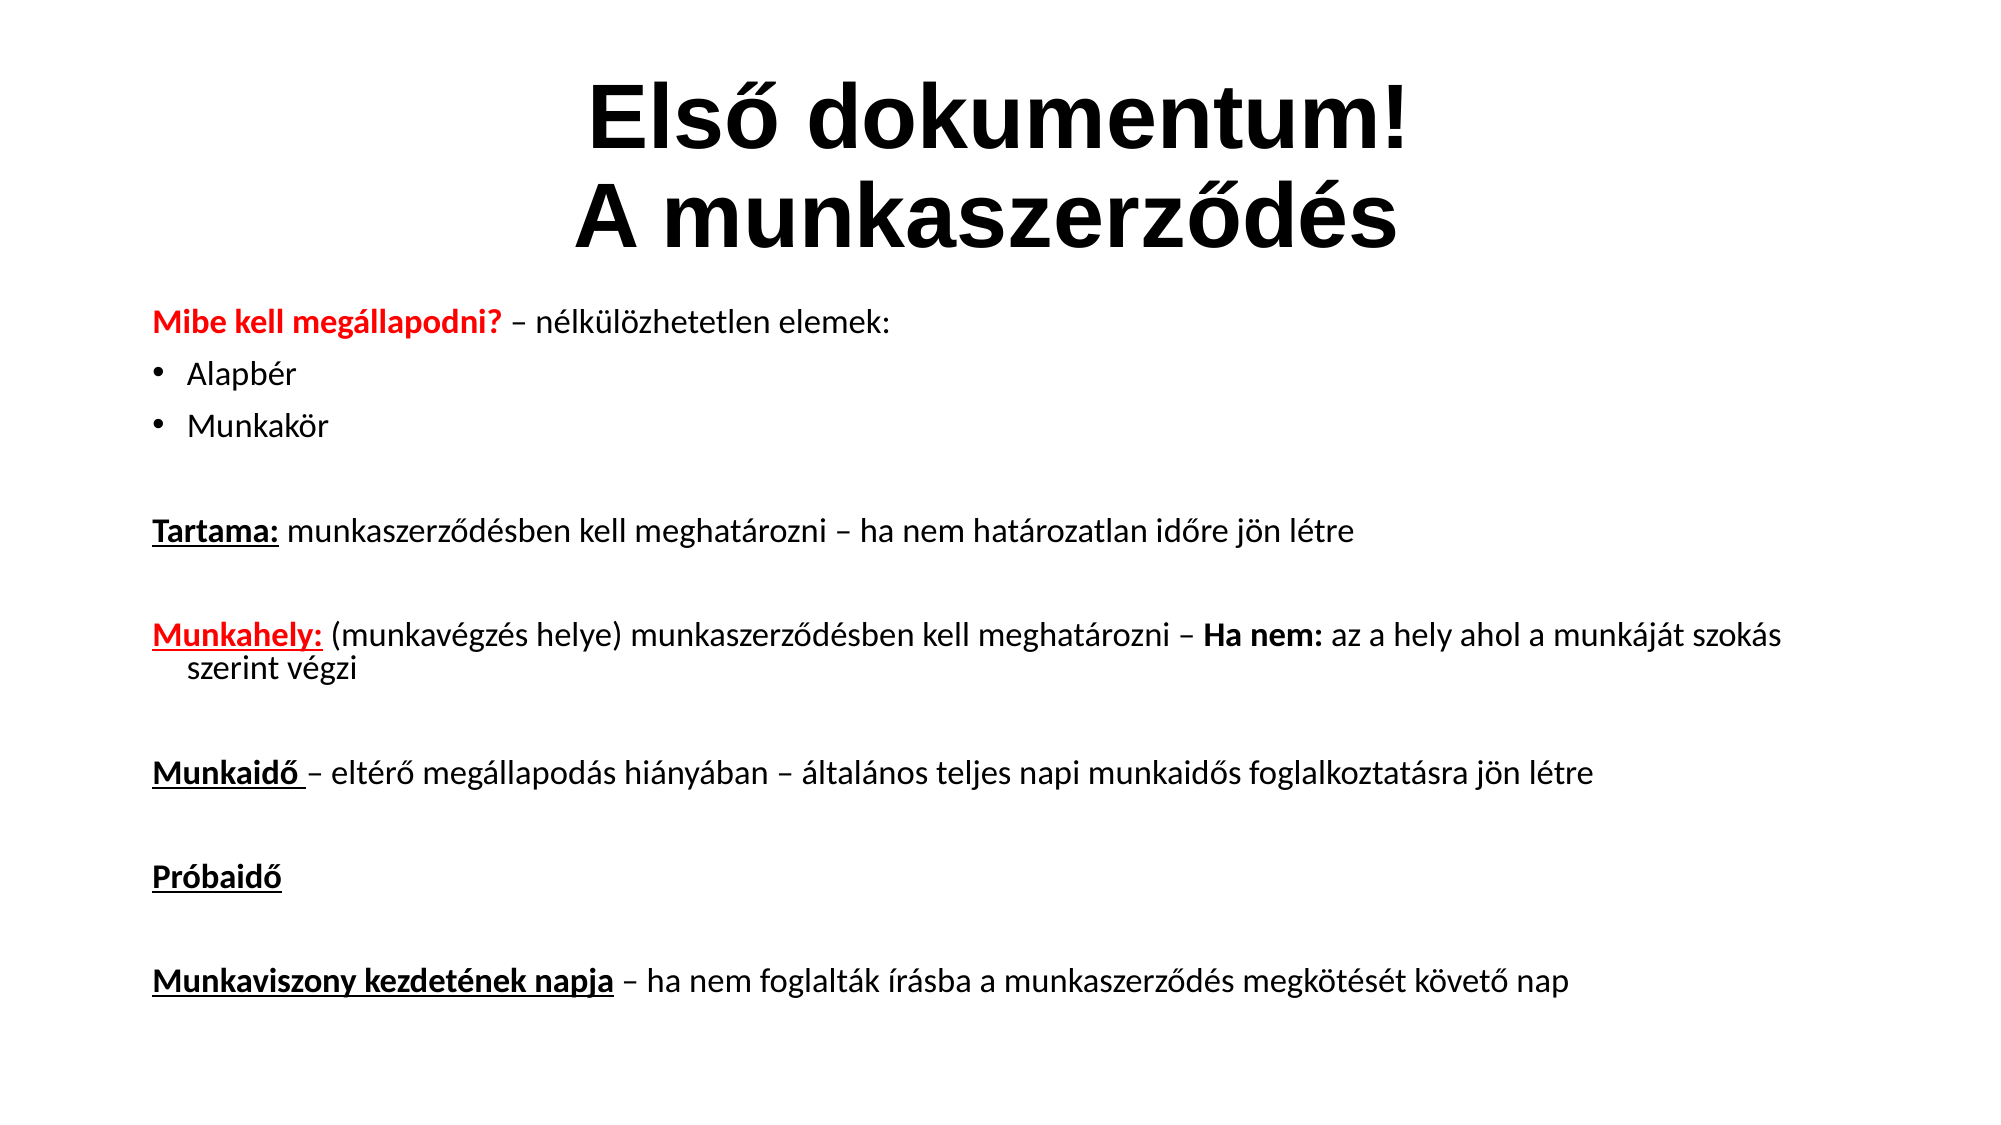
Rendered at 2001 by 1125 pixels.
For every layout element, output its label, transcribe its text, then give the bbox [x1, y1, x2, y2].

title Első dokumentum! A munkaszerződés [137, 59, 1863, 278]
list Mibe kell megállapodni? – nélkülözhetetlen elemek: Alapbér Munkakör Tartama: munkaszerződésben kell meghatározni – ha nem határozatlan időre jön létre Munkahely: (munkavégzés helye) munkaszerződésben kell meghatározni – Ha nem: az a hely ahol a munkáját szokás szerint végzi Munkaidő – eltérő megállapodás hiányában – általános teljes napi munkaidős foglalkoztatásra jön létre Próbaidő Munkaviszony kezdetének napja – ha nem foglalták írásba a munkaszerződés megkötését követő nap [137, 299, 1863, 1014]
